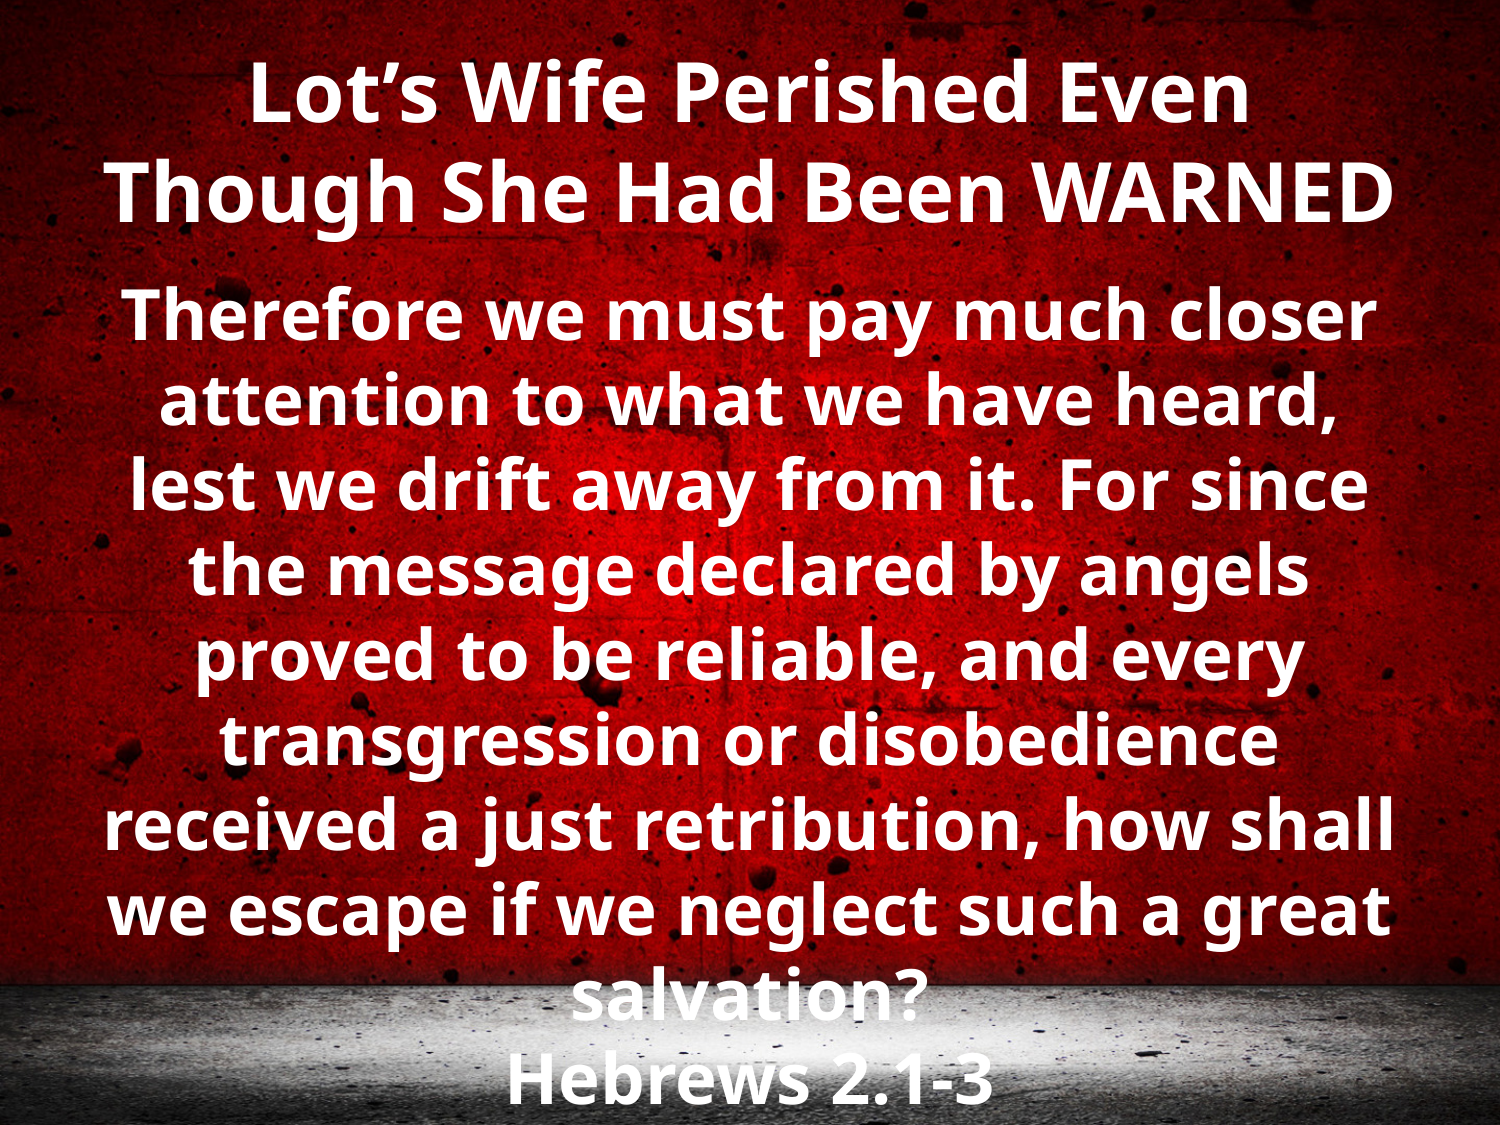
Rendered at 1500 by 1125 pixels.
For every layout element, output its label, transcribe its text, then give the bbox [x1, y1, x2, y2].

title Lot’s Wife Perished Even Though She Had Been WARNED [75, 45, 1425, 233]
picture [0, 0, 1500, 1125]
list Therefore we must pay much closer attention to what we have heard, lest we drift away from it. For since the message declared by angels proved to be reliable, and every transgression or disobedience received a just retribution, how shall we escape if we neglect such a great salvation? Hebrews 2.1-3 [75, 262, 1425, 1005]
